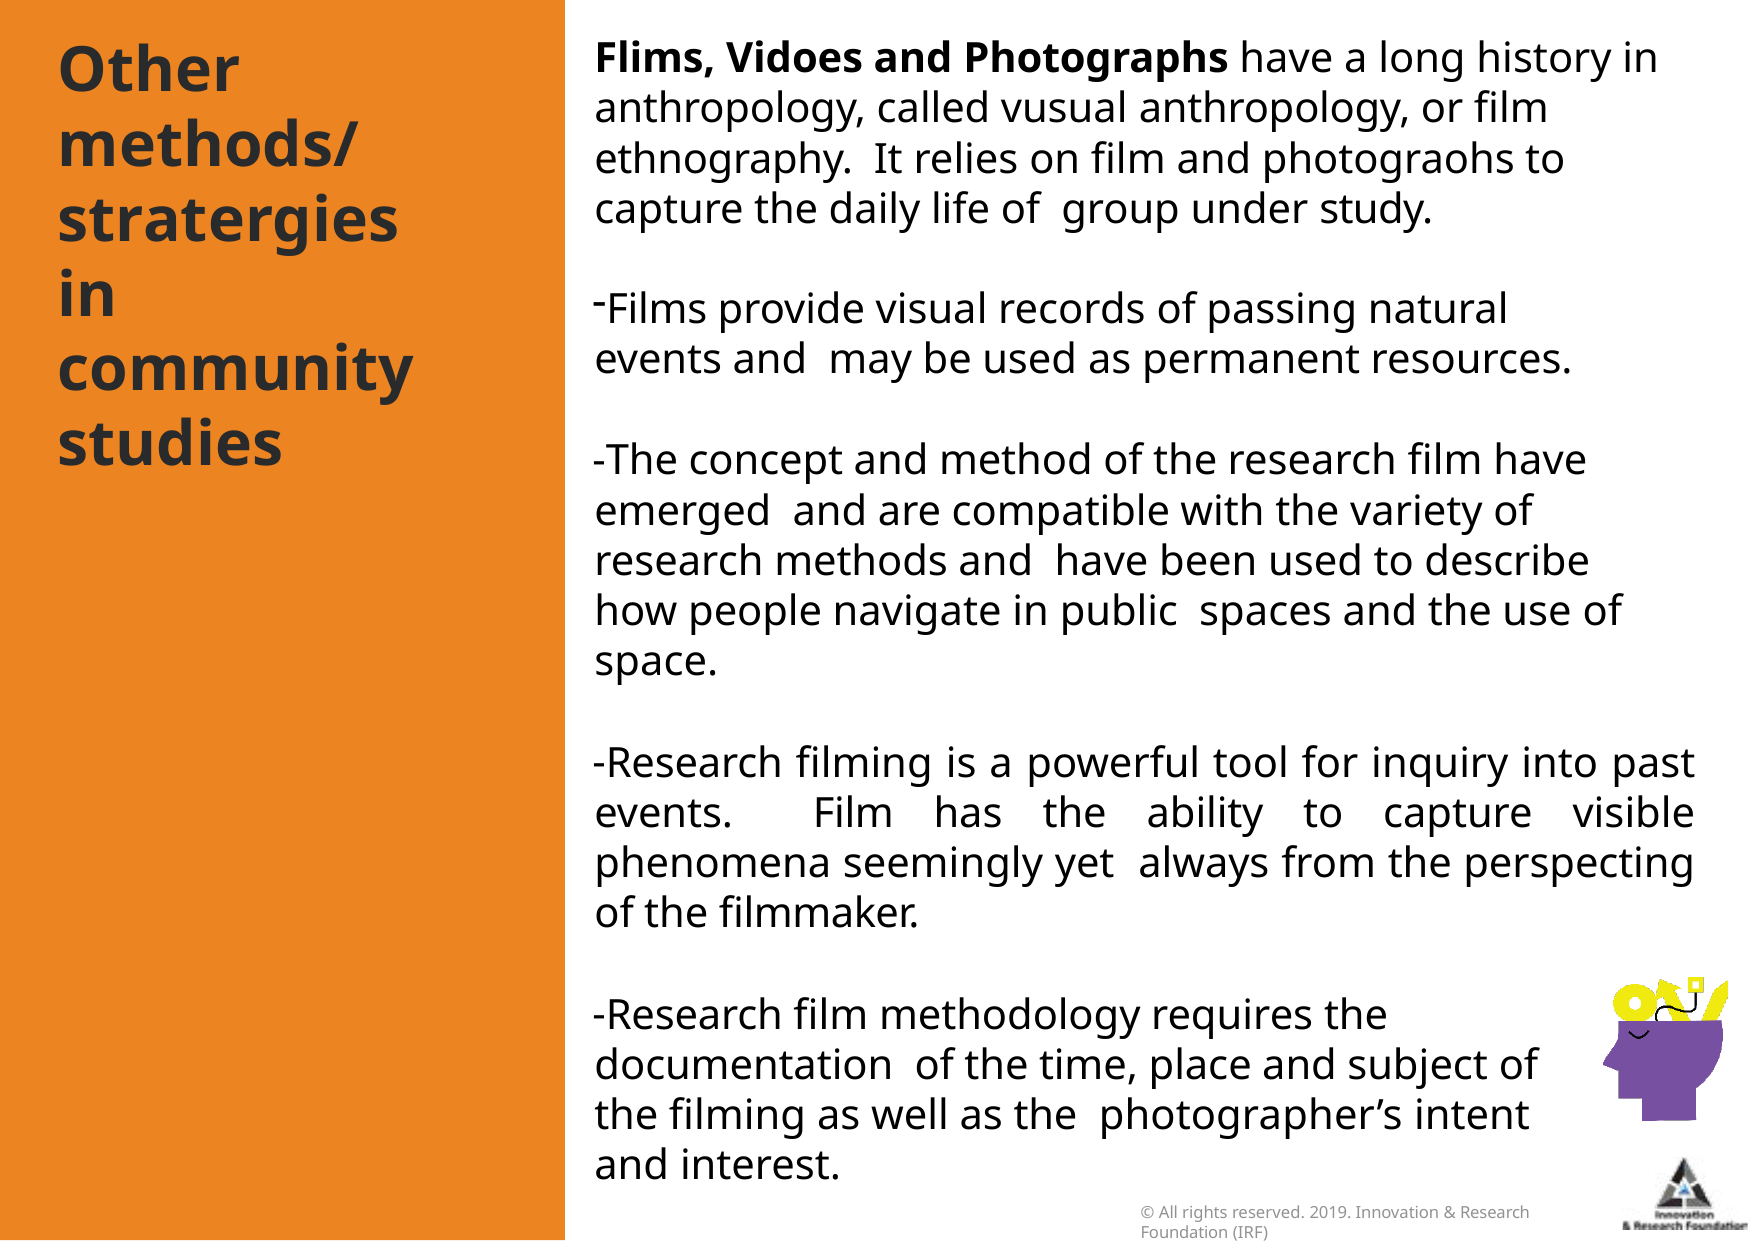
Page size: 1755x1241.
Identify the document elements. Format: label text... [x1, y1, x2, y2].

title Flims, Vidoes and Photographs have a long history in anthropology, called vusual anthropology, or film ethnography. It relies on film and photograohs to capture the daily life of group under study. [592, 29, 1685, 239]
text_box Other methods/ stratergies in community studies [55, 26, 452, 479]
picture [1603, 977, 1728, 1121]
picture [1622, 1157, 1748, 1230]
text_box [0, 0, 565, 1241]
footer © All rights reserved. 2019. Innovation & Research Foundation (IRF) [1138, 1200, 1615, 1241]
text_box Films provide visual records of passing natural events and may be used as permanent resources. The concept and method of the research film have emerged and are compatible with the variety of research methods and have been used to describe how people navigate in public spaces and the use of space. Research filming is a powerful tool for inquiry into past events. Film has the ability to capture visible phenomena seemingly yet always from the perspecting of the filmmaker. Research film methodology requires the documentation of the time, place and subject of the filming as well as the photographer’s intent and interest. [592, 279, 1696, 1188]
